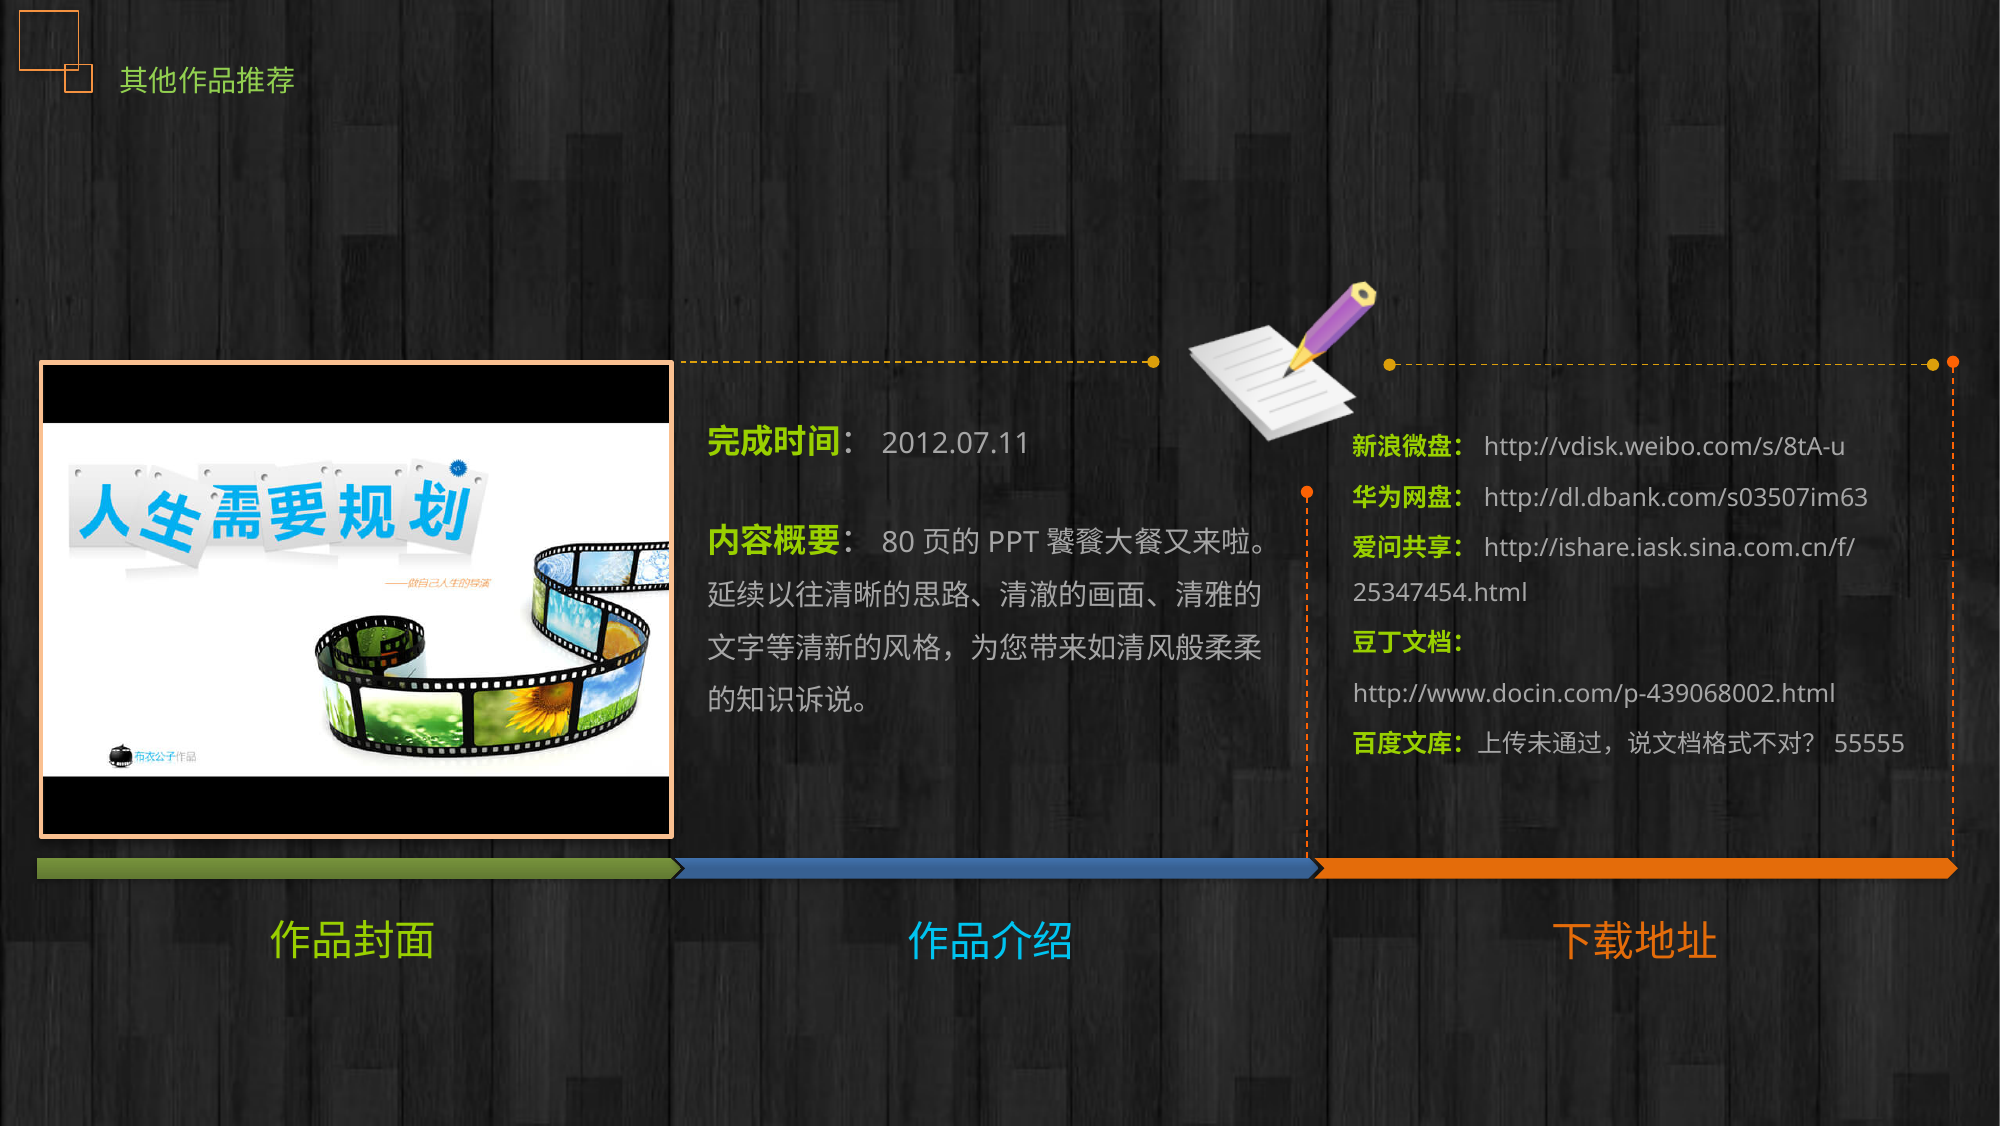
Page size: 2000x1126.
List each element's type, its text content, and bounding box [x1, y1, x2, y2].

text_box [1337, 361, 1954, 859]
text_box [680, 267, 1379, 859]
text_box 其他作品推荐 [119, 54, 504, 105]
text_box [64, 64, 93, 93]
picture [0, 0, 2000, 1126]
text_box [36, 857, 673, 964]
text_box [19, 10, 79, 71]
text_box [1314, 857, 1959, 965]
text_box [674, 857, 1308, 965]
